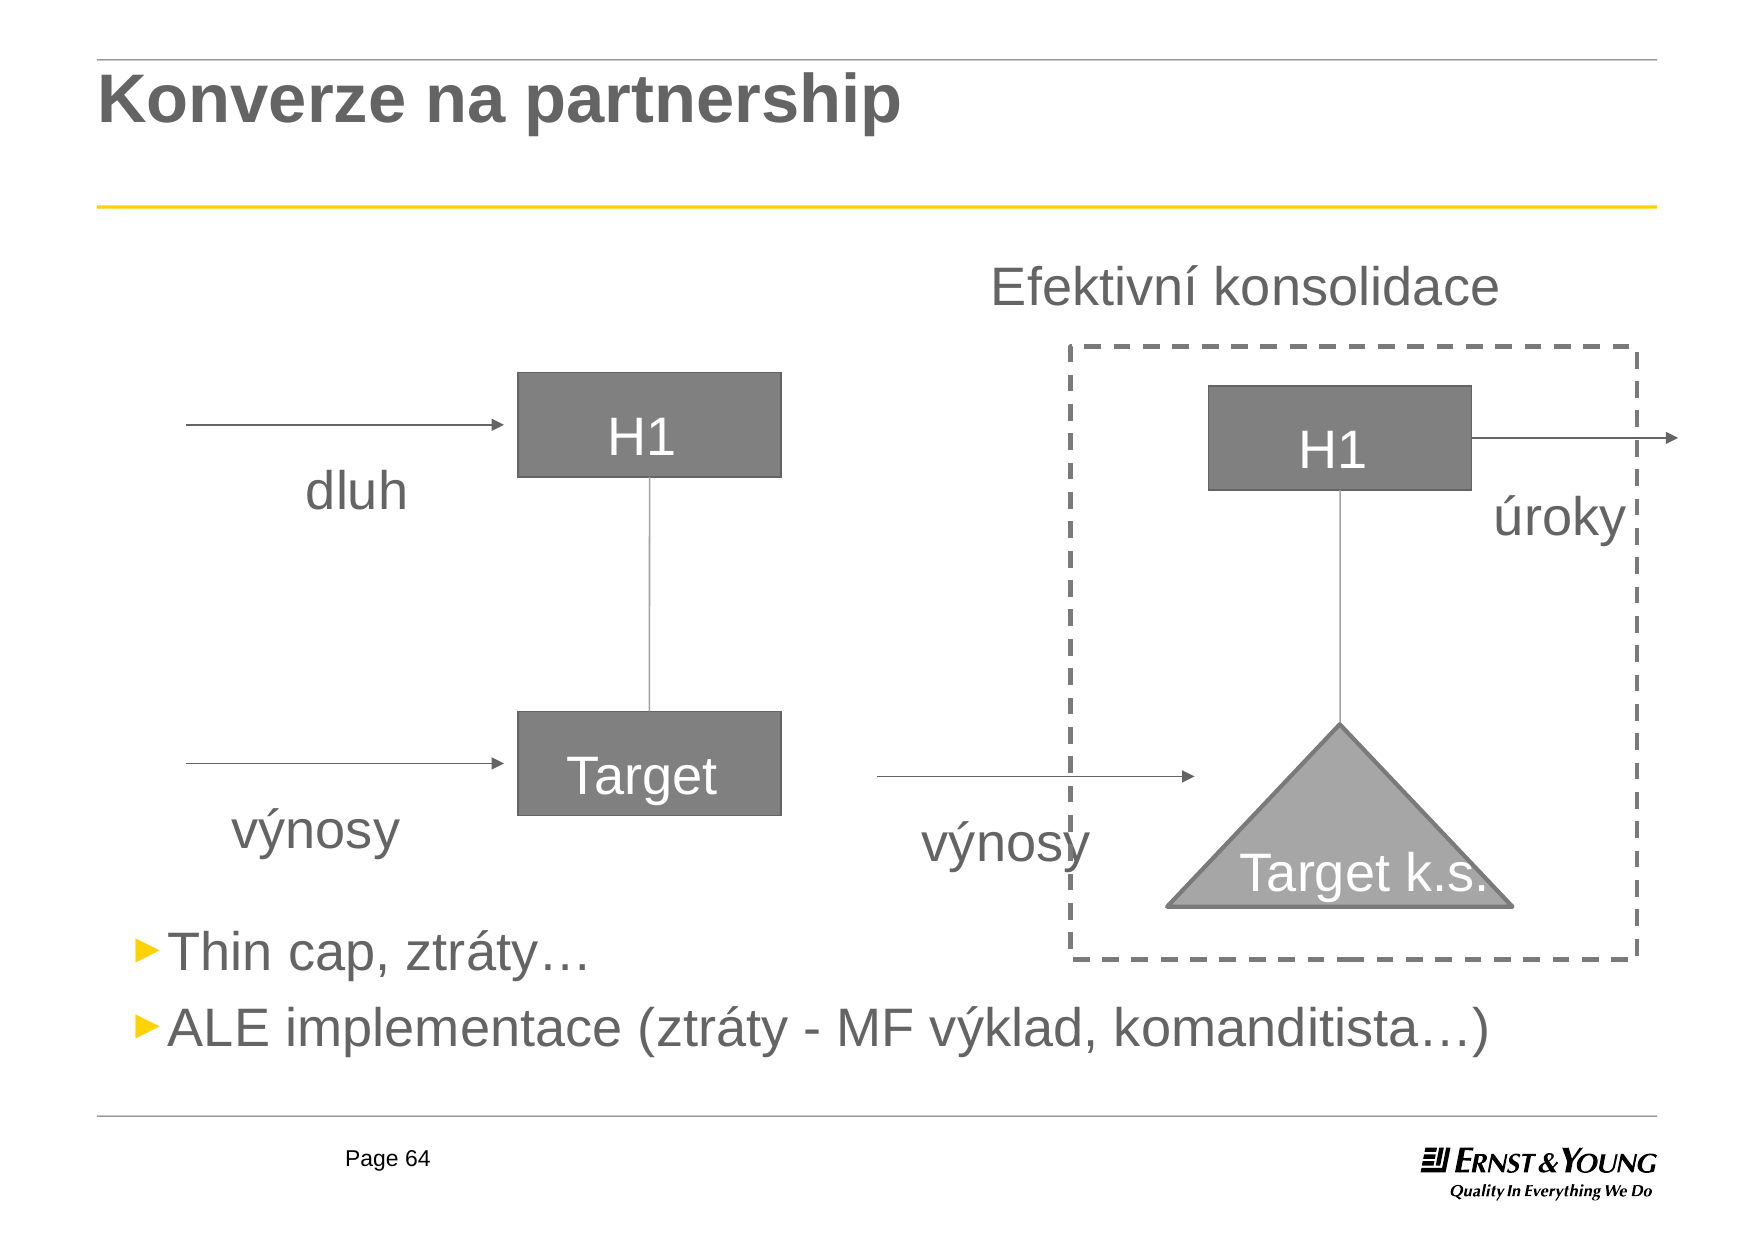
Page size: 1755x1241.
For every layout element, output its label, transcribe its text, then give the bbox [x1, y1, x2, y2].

text_box Thin cap, ztráty… ALE implementace (ztráty - MF výklad, komanditista…) [110, 907, 1655, 1066]
text_box úroky [1637, 463, 1647, 557]
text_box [517, 372, 782, 478]
text_box výnosy [211, 776, 420, 869]
text_box Efektivní konsolidace [973, 242, 1684, 325]
text_box výnosy [902, 789, 1070, 882]
text_box Target [794, 711, 988, 804]
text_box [517, 711, 782, 816]
text_box [1068, 344, 1639, 907]
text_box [1208, 385, 1472, 491]
title Konverze na partnership [96, 59, 1658, 202]
text_box dluh [286, 437, 428, 531]
